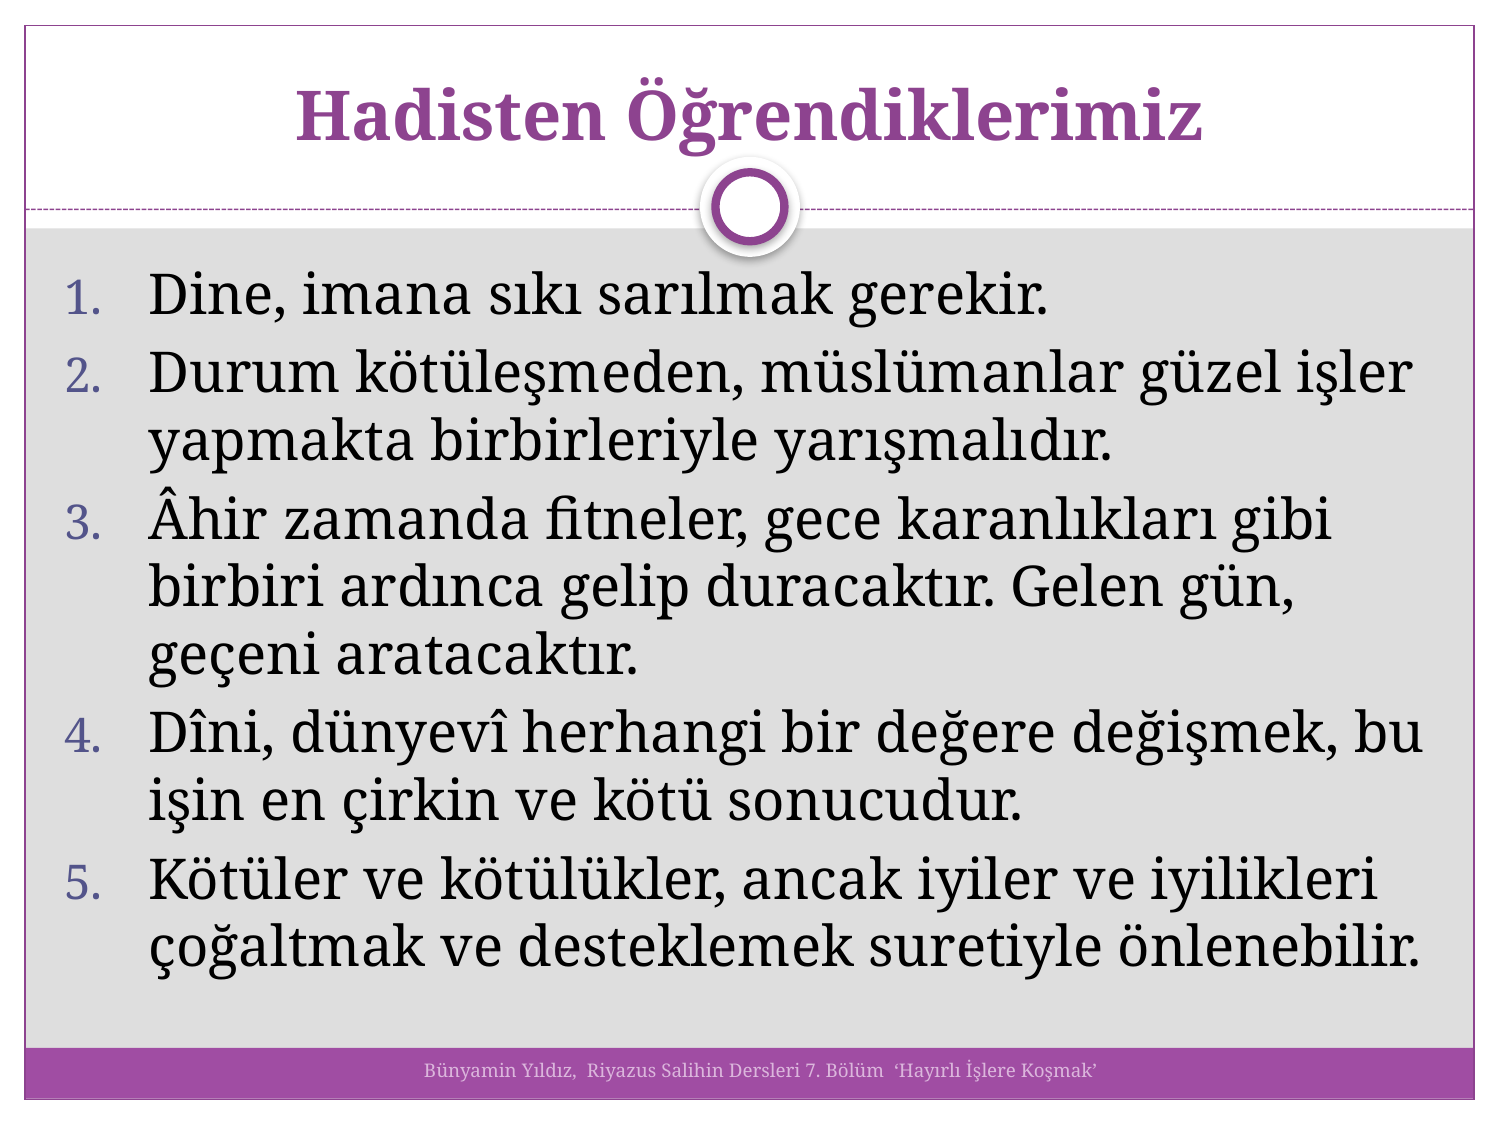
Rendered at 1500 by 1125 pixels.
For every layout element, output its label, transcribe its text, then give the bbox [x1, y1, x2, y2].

footer Bünyamin Yıldız, Riyazus Salihin Dersleri 7. Bölüm ‘Hayırlı İşlere Koşmak’ [50, 1051, 1471, 1112]
list Dine, imana sıkı sarılmak gerekir. Durum kötüleşmeden, müslümanlar güzel işler yapmakta birbirleriyle yarışmalıdır. Âhir zamanda fitneler, gece karanlıkları gibi birbiri ardınca gelip duracaktır. Gelen gün, geçeni aratacaktır. Dîni, dünyevî herhangi bir değere değişmek, bu işin en çirkin ve kötü sonucudur. Kötüler ve kötülükler, ancak iyiler ve iyilikleri çoğaltmak ve desteklemek suretiyle önlenebilir. [49, 250, 1445, 1001]
title Hadisten Öğrendiklerimiz [49, 37, 1450, 162]
